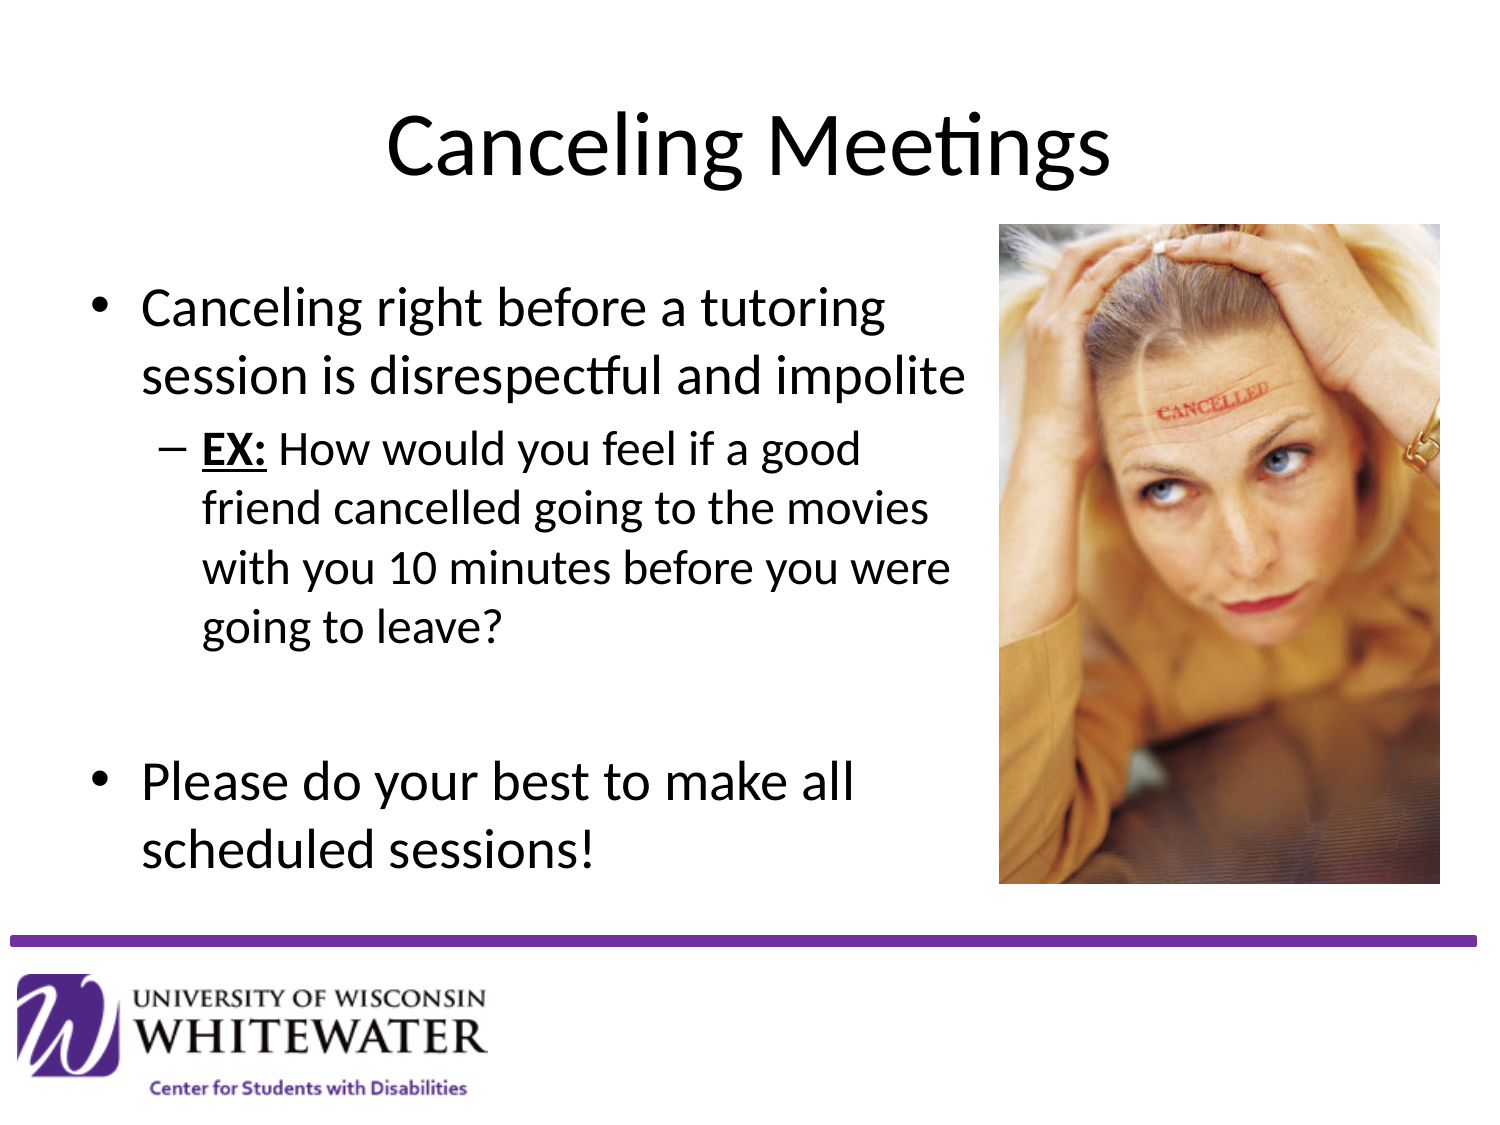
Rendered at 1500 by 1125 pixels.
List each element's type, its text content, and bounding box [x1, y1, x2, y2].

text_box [12, 937, 1476, 1101]
list Canceling right before a tutoring session is disrespectful and impolite EX: How would you feel if a good friend cancelled going to the movies with you 10 minutes before you were going to leave? Please do your best to make all scheduled sessions! [75, 262, 988, 913]
picture [999, 224, 1440, 884]
title Canceling Meetings [75, 45, 1425, 233]
